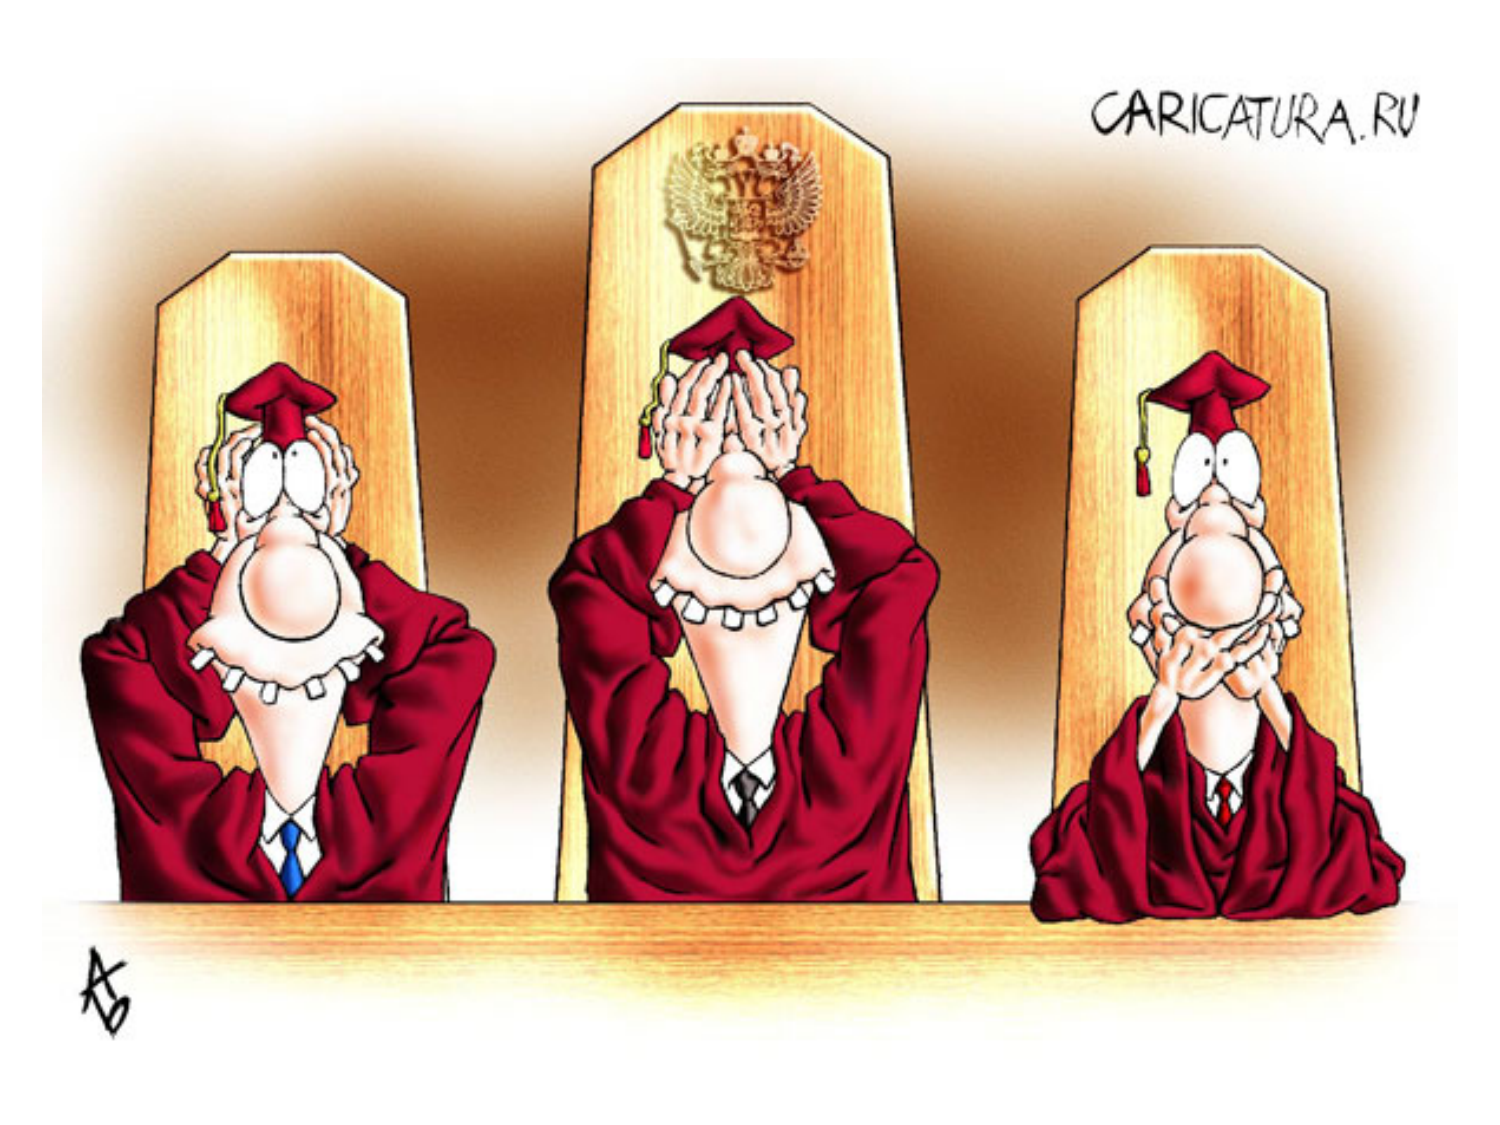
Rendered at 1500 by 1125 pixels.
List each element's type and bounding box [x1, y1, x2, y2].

list [42, 58, 1458, 1069]
